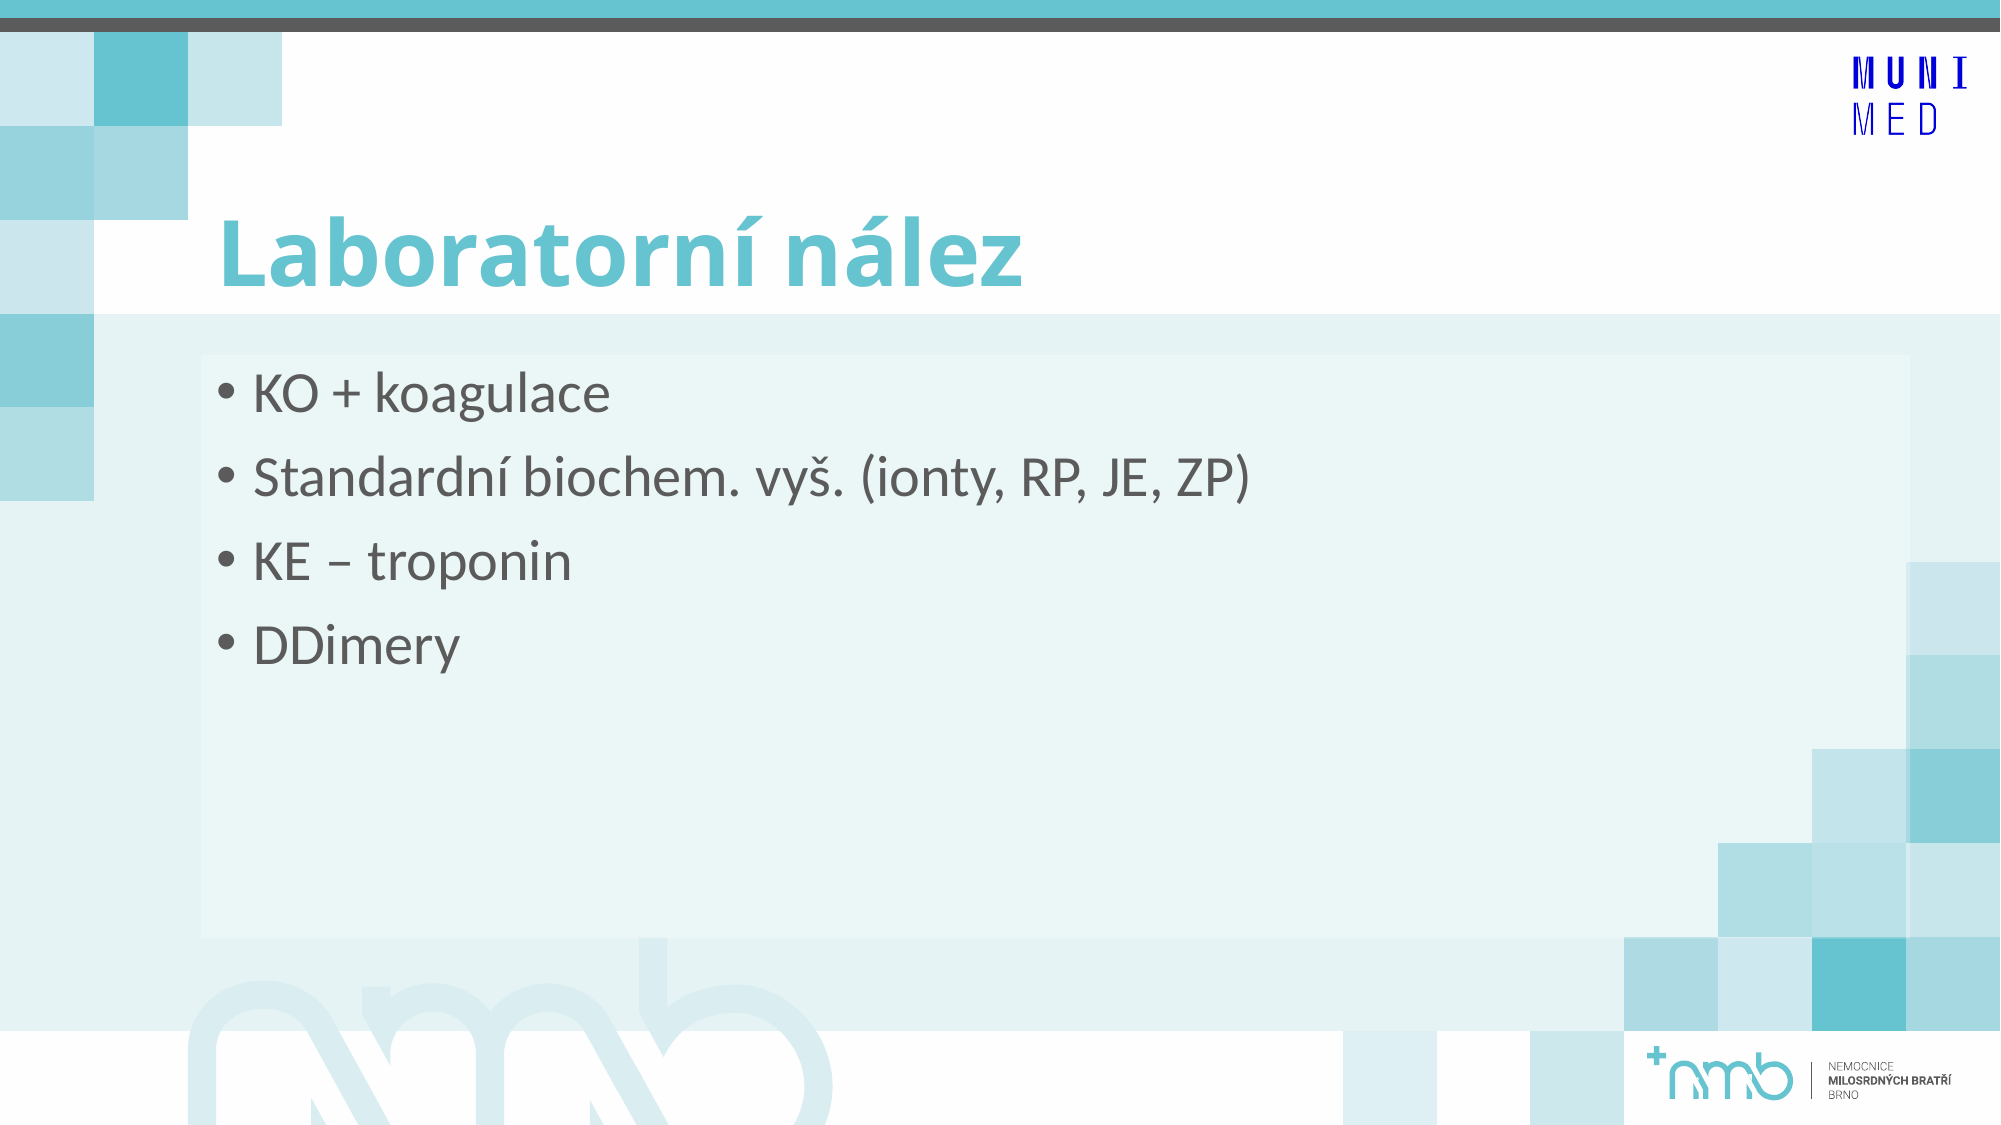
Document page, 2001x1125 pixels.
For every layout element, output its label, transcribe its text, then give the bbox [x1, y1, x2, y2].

list KO + koagulace Standardní biochem. vyš. (ionty, RP, JE, ZP) KE – troponin DDimery [201, 354, 1911, 939]
title Laboratorní nález [201, 136, 1911, 314]
picture [1833, 36, 1987, 155]
